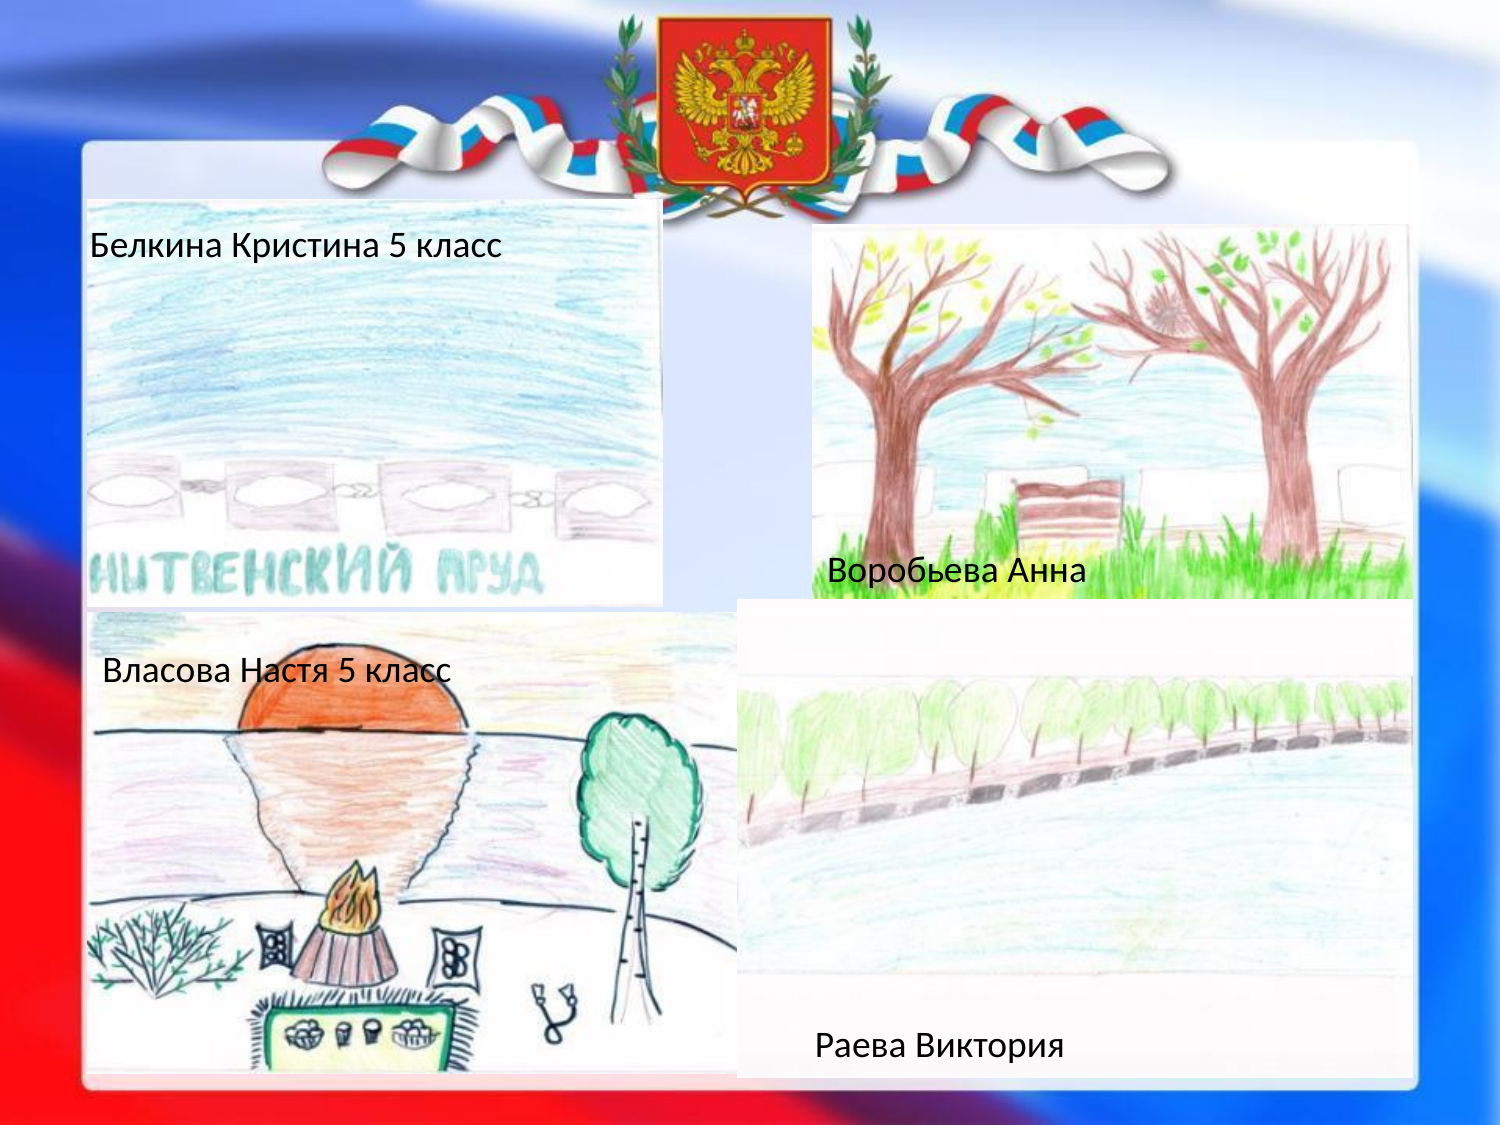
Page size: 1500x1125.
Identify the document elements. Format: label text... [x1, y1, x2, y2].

picture [0, 0, 1500, 1125]
text_box Белкина Кристина 5 класс [74, 212, 82, 273]
